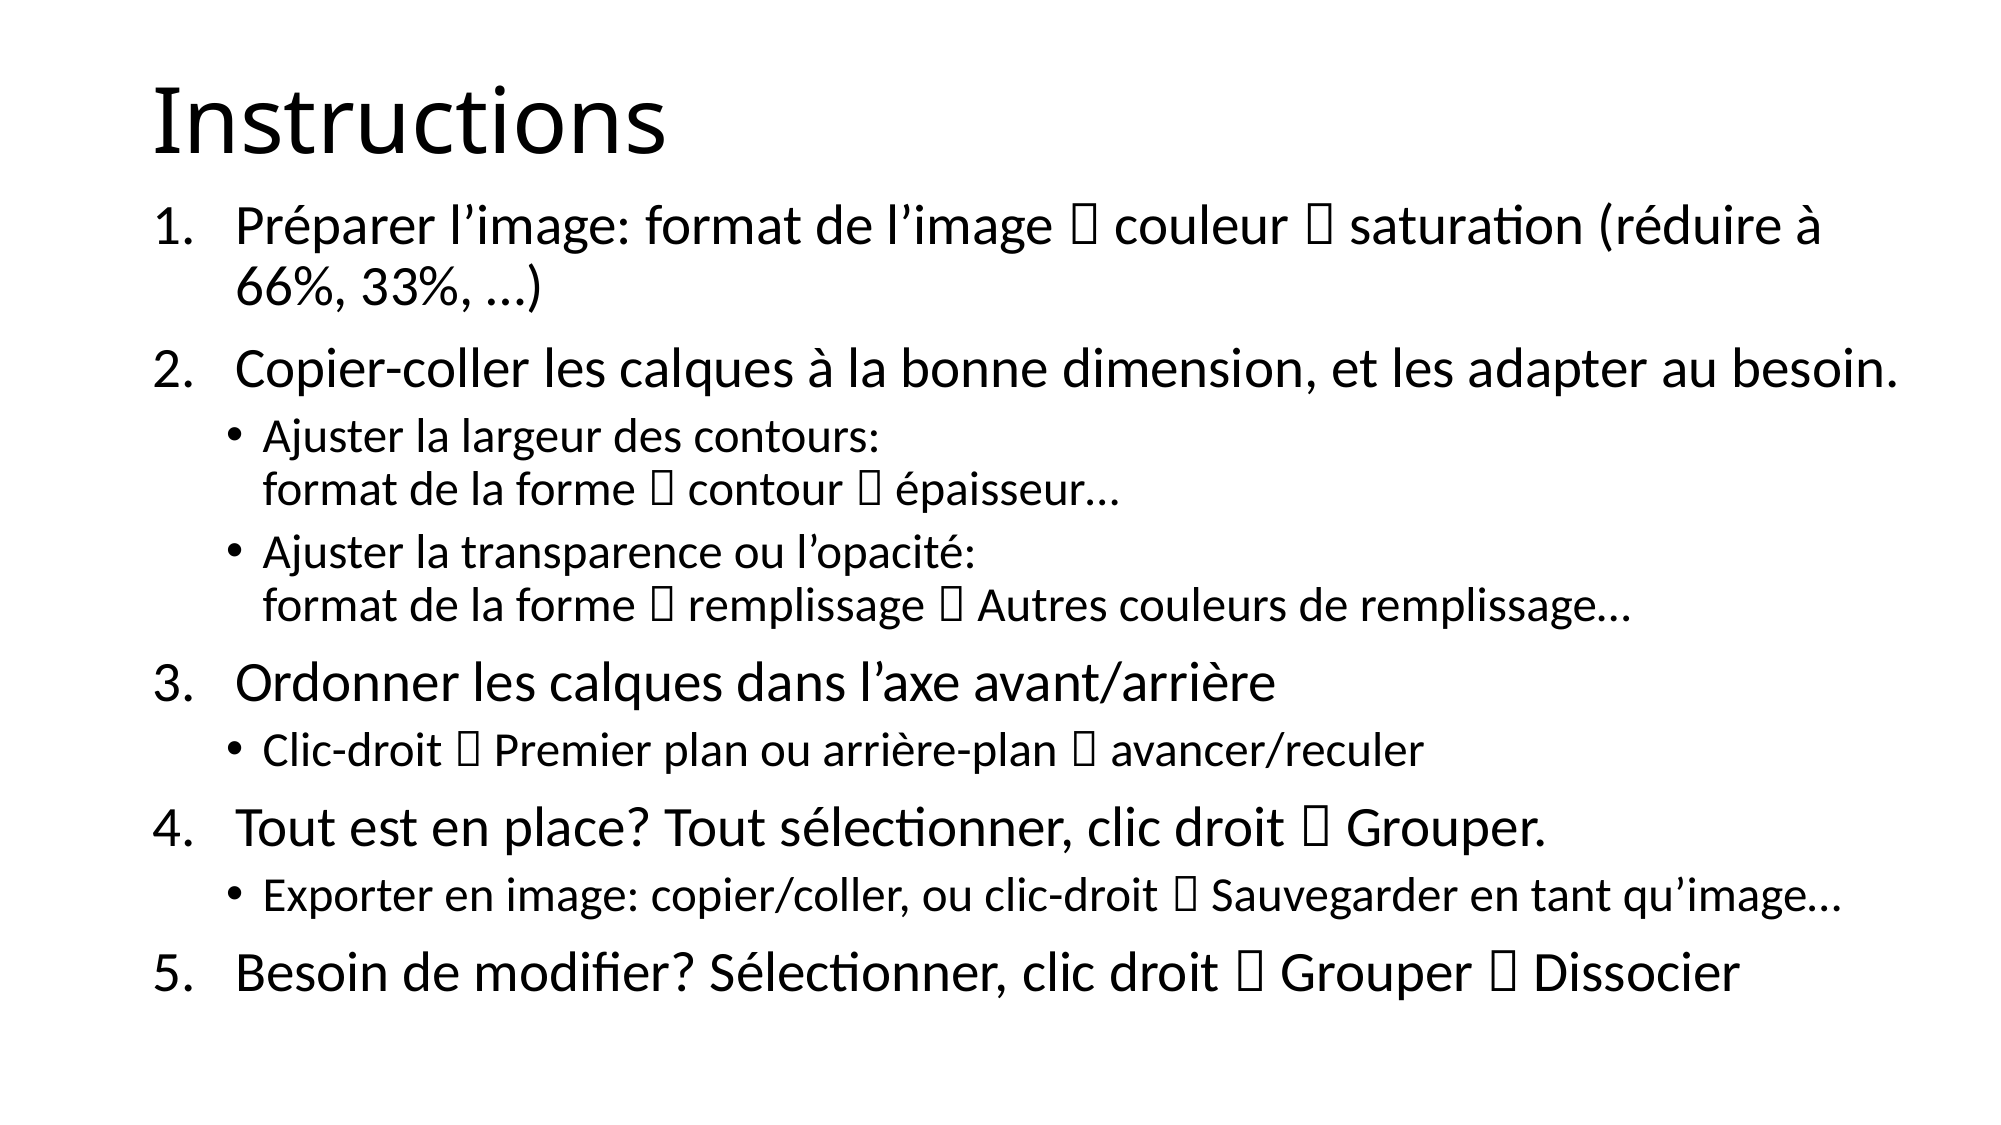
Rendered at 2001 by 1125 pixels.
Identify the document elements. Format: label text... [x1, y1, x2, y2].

list Préparer l’image: format de l’image  couleur  saturation (réduire à 66%, 33%, …) Copier-coller les calques à la bonne dimension, et les adapter au besoin. Ajuster la largeur des contours: format de la forme  contour  épaisseur… Ajuster la transparence ou l’opacité: format de la forme  remplissage  Autres couleurs de remplissage… Ordonner les calques dans l’axe avant/arrière Clic-droit  Premier plan ou arrière-plan  avancer/reculer Tout est en place? Tout sélectionner, clic droit  Grouper. Exporter en image: copier/coller, ou clic-droit  Sauvegarder en tant qu’image… Besoin de modifier? Sélectionner, clic droit  Grouper  Dissocier [137, 187, 1938, 1066]
title Instructions [137, 59, 1863, 187]
